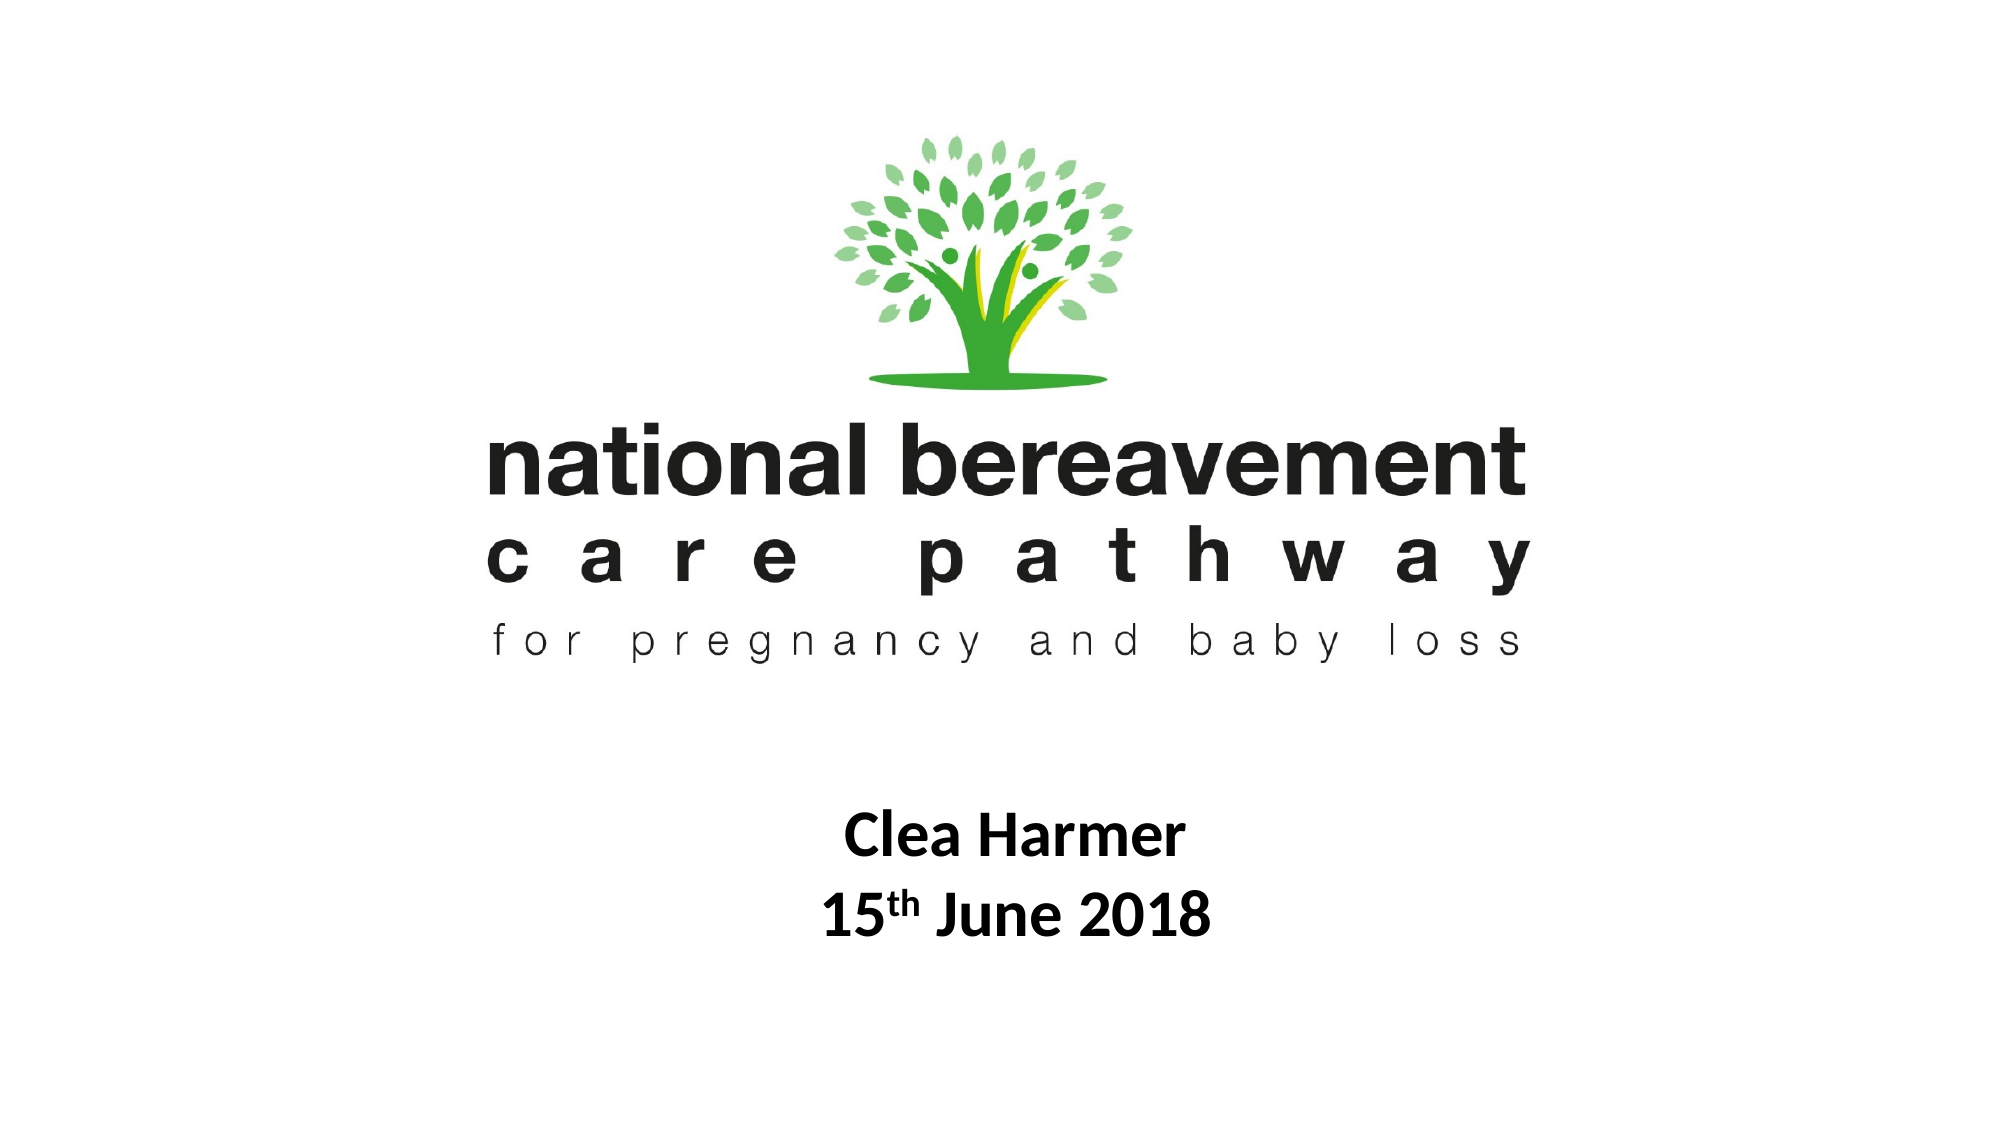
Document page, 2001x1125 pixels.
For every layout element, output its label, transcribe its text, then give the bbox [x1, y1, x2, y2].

text_box Clea Harmer 15th June 2018 [255, 782, 1777, 957]
picture [409, 103, 1598, 756]
